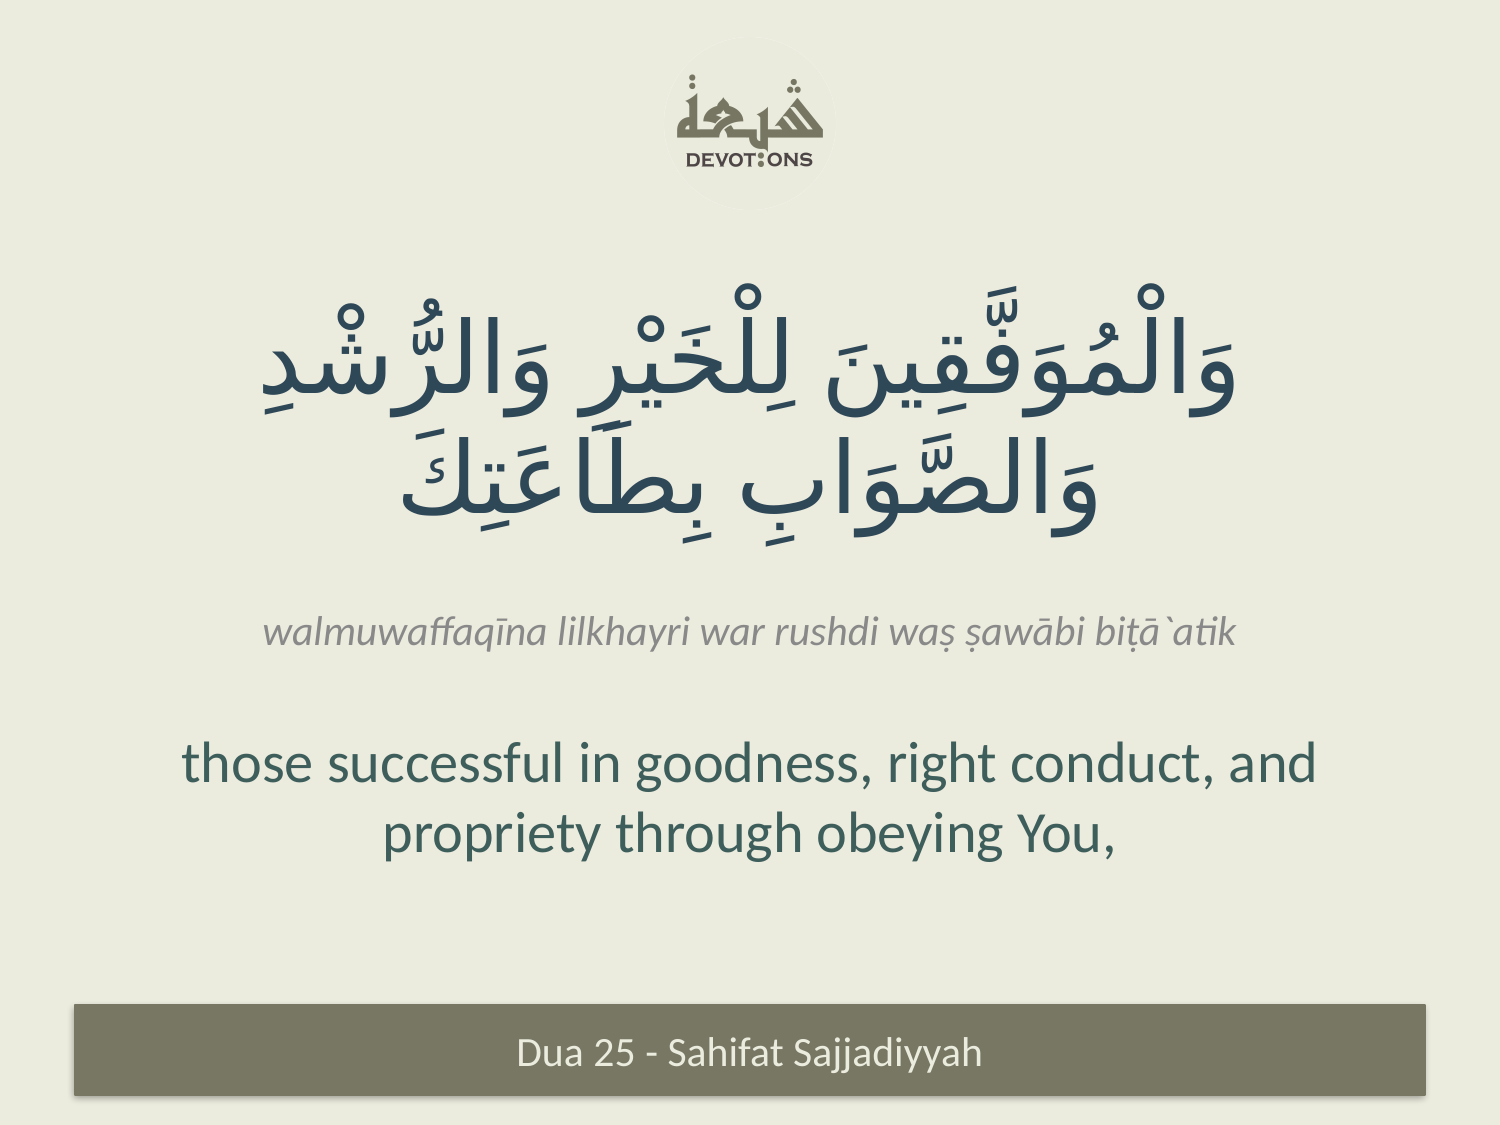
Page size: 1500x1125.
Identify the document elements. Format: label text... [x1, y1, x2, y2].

text_box وَالْمُوَفَّقِينَ لِلْخَيْرِ وَالرُّشْدِ وَالصَّوَابِ بِطَاعَتِكَ walmuwaffaqīna lilkhayri war rushdi waṣ ṣawābi biṭā`atik those successful in goodness, right conduct, and propriety through obeying You, [74, 286, 1425, 871]
text_box [74, 1004, 1426, 1096]
picture [656, 29, 844, 218]
text_box Dua 25 - Sahifat Sajjadiyyah [501, 1017, 999, 1083]
